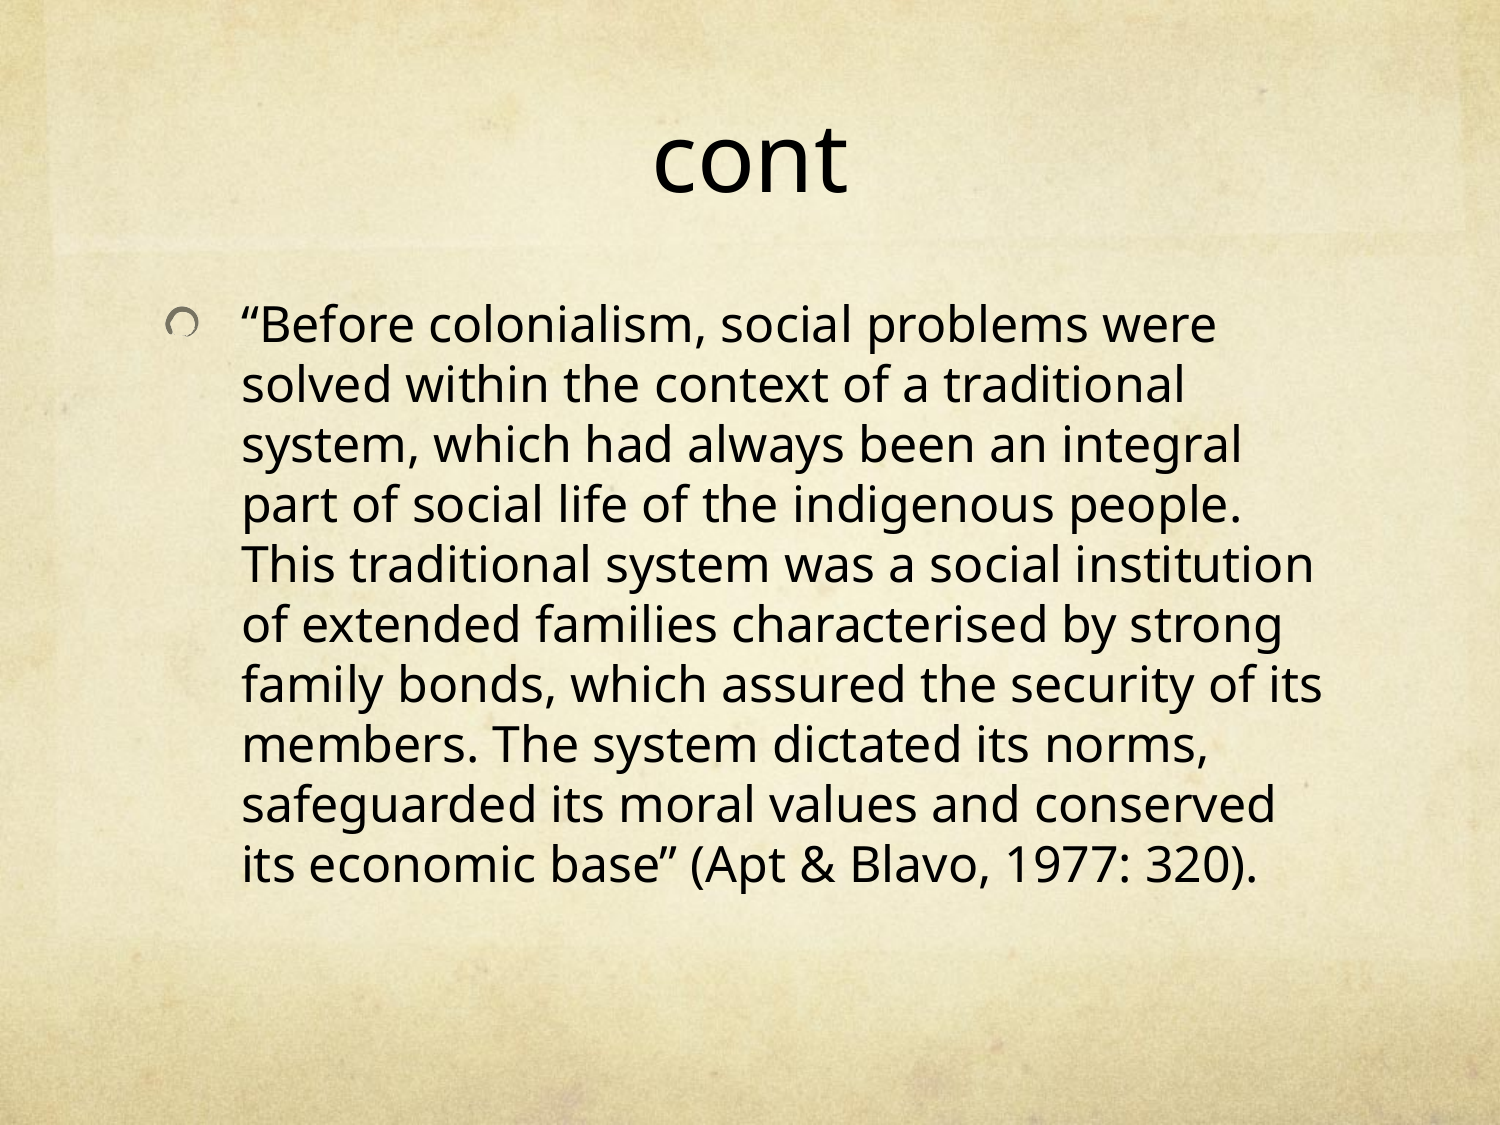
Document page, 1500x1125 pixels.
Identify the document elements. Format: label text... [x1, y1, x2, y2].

picture [0, 0, 1500, 1125]
list “Before colonialism, social problems were solved within the context of a traditional system, which had always been an integral part of social life of the indigenous people. This traditional system was a social institution of extended families characterised by strong family bonds, which assured the security of its members. The system dictated its norms, safeguarded its moral values and conserved its economic base” (Apt & Blavo, 1977: 320). [150, 284, 1350, 950]
title cont [150, 82, 1350, 225]
